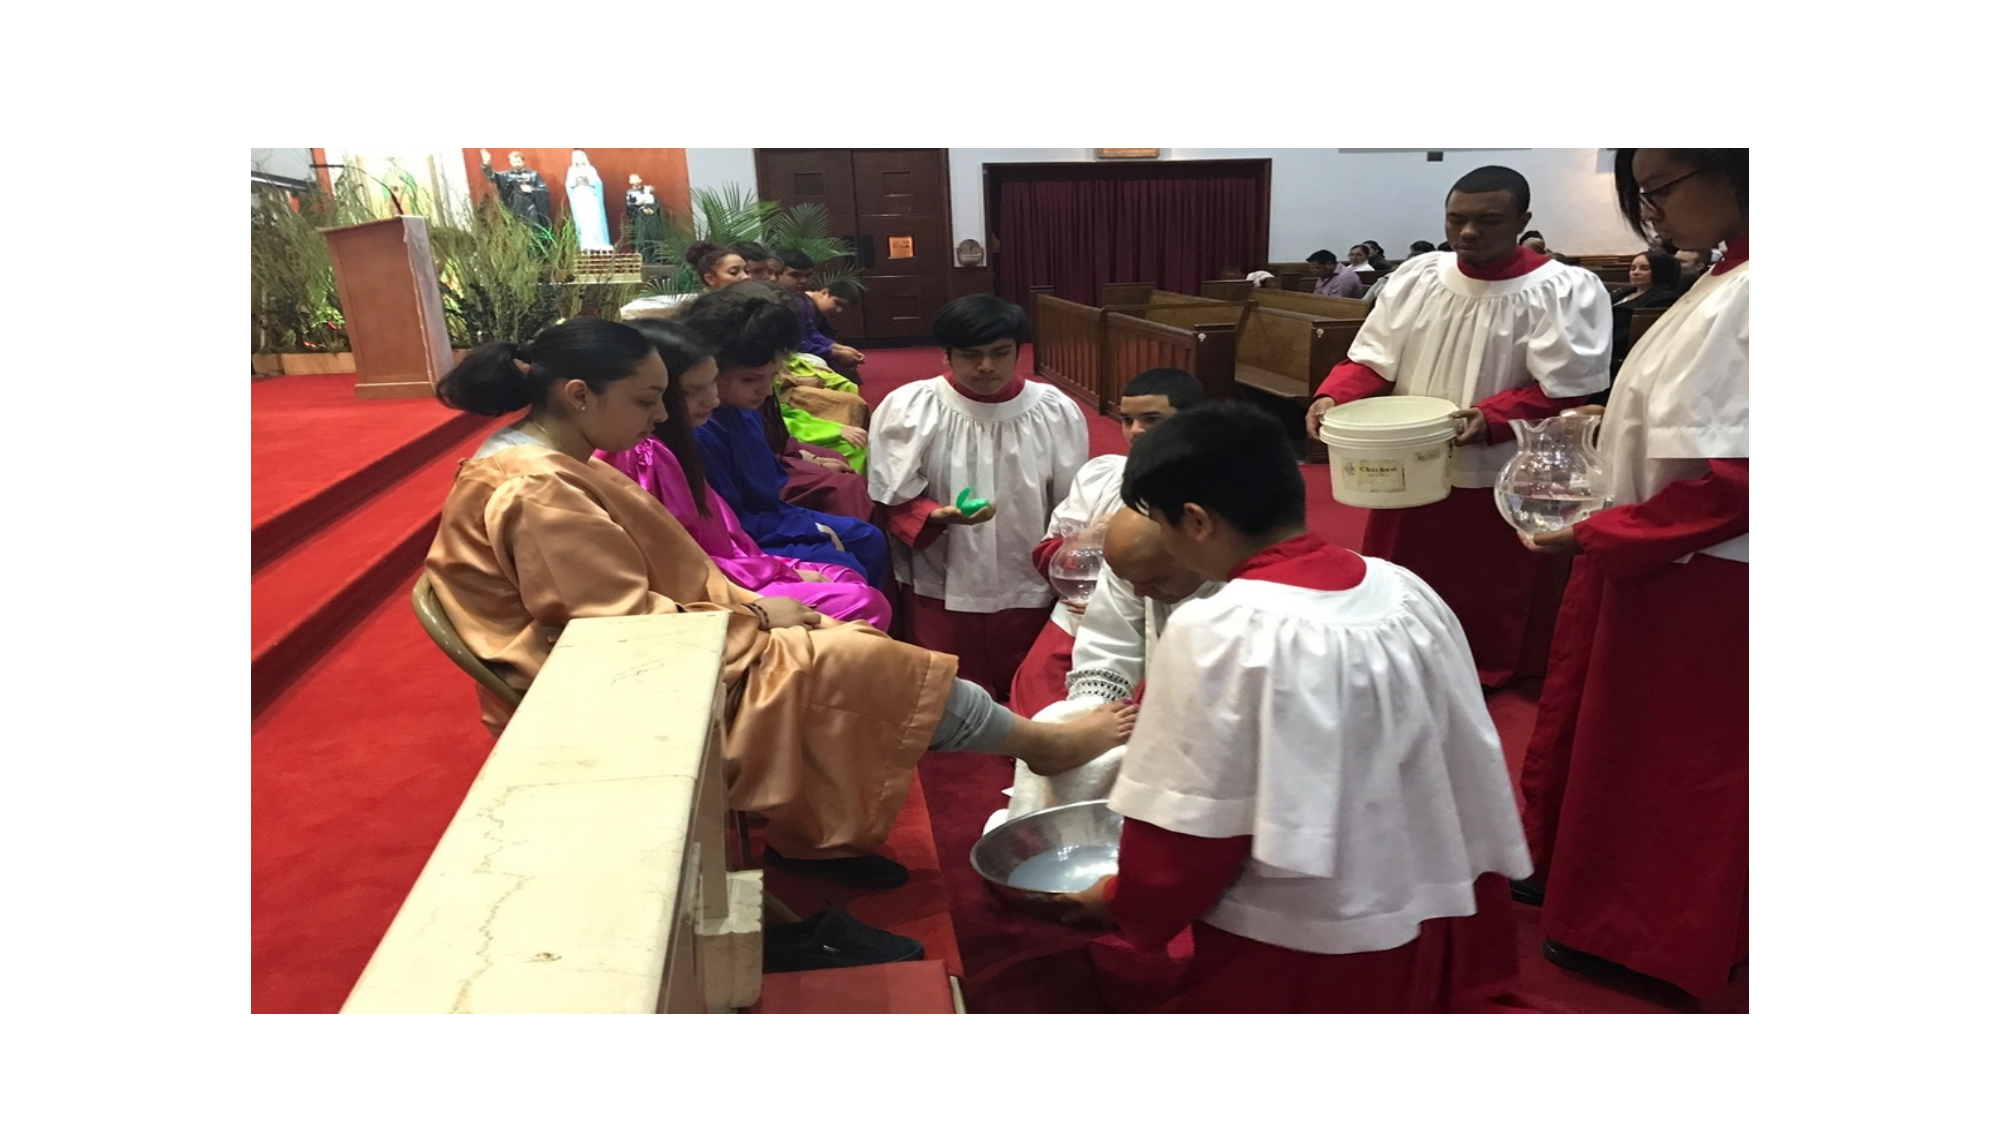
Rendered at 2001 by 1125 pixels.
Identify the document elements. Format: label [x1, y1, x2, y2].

picture [251, 148, 1749, 1015]
